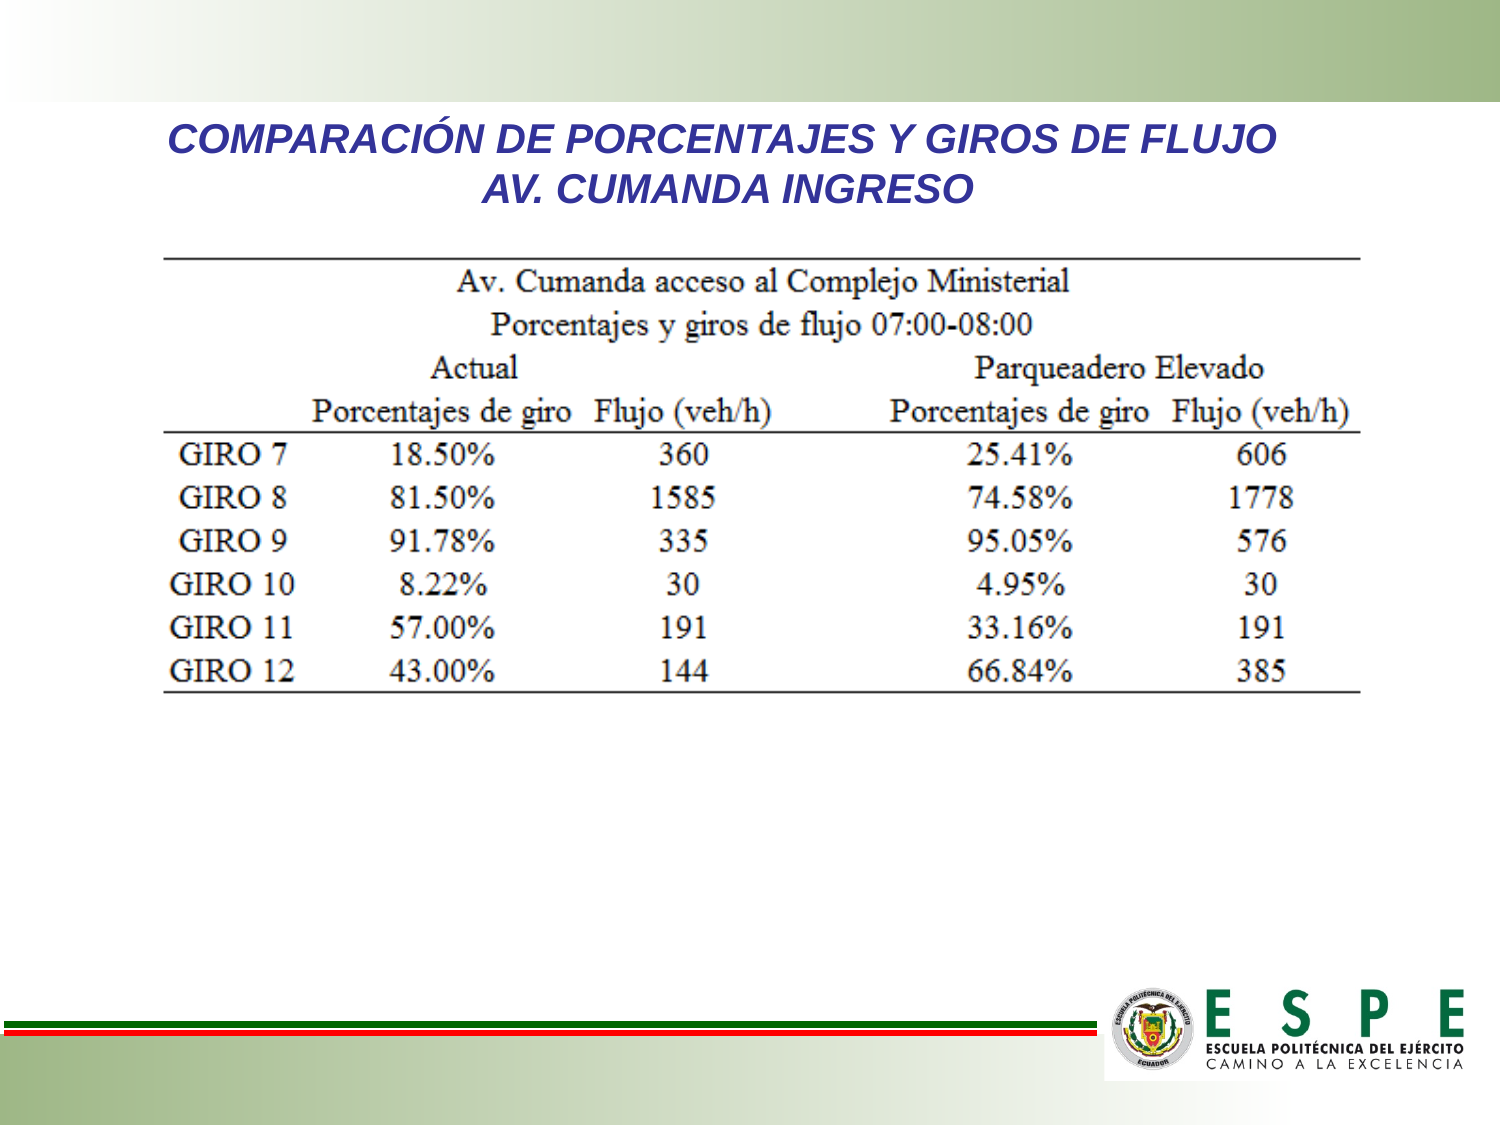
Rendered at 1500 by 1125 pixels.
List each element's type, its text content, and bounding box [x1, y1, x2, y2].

picture [1104, 976, 1483, 1081]
picture [147, 232, 1376, 718]
text_box COMPARACIÓN DE PORCENTAJES Y GIROS DE FLUJO AV. CUMANDA INGRESO [53, 104, 1404, 224]
